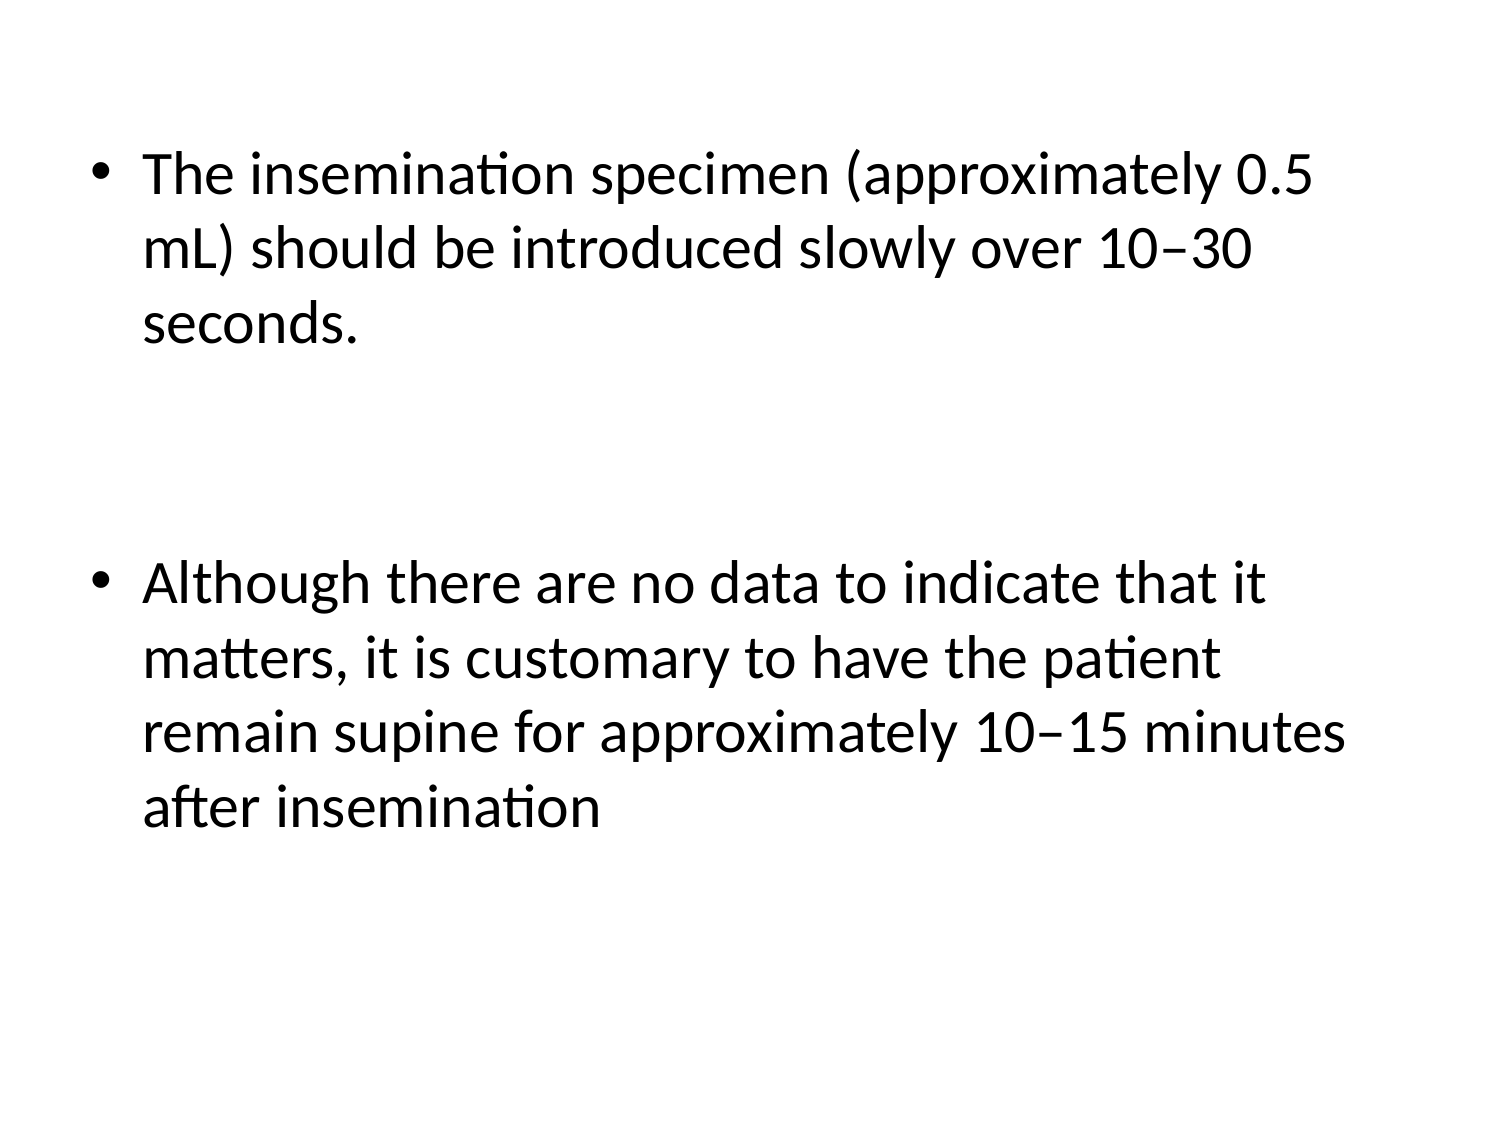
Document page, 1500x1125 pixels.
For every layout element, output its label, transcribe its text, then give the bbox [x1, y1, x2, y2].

list The insemination specimen (approximately 0.5 mL) should be introduced slowly over 10–30 seconds. Although there are no data to indicate that it matters, it is customary to have the patient remain supine for approximately 10–15 minutes after insemination [75, 125, 1425, 1005]
